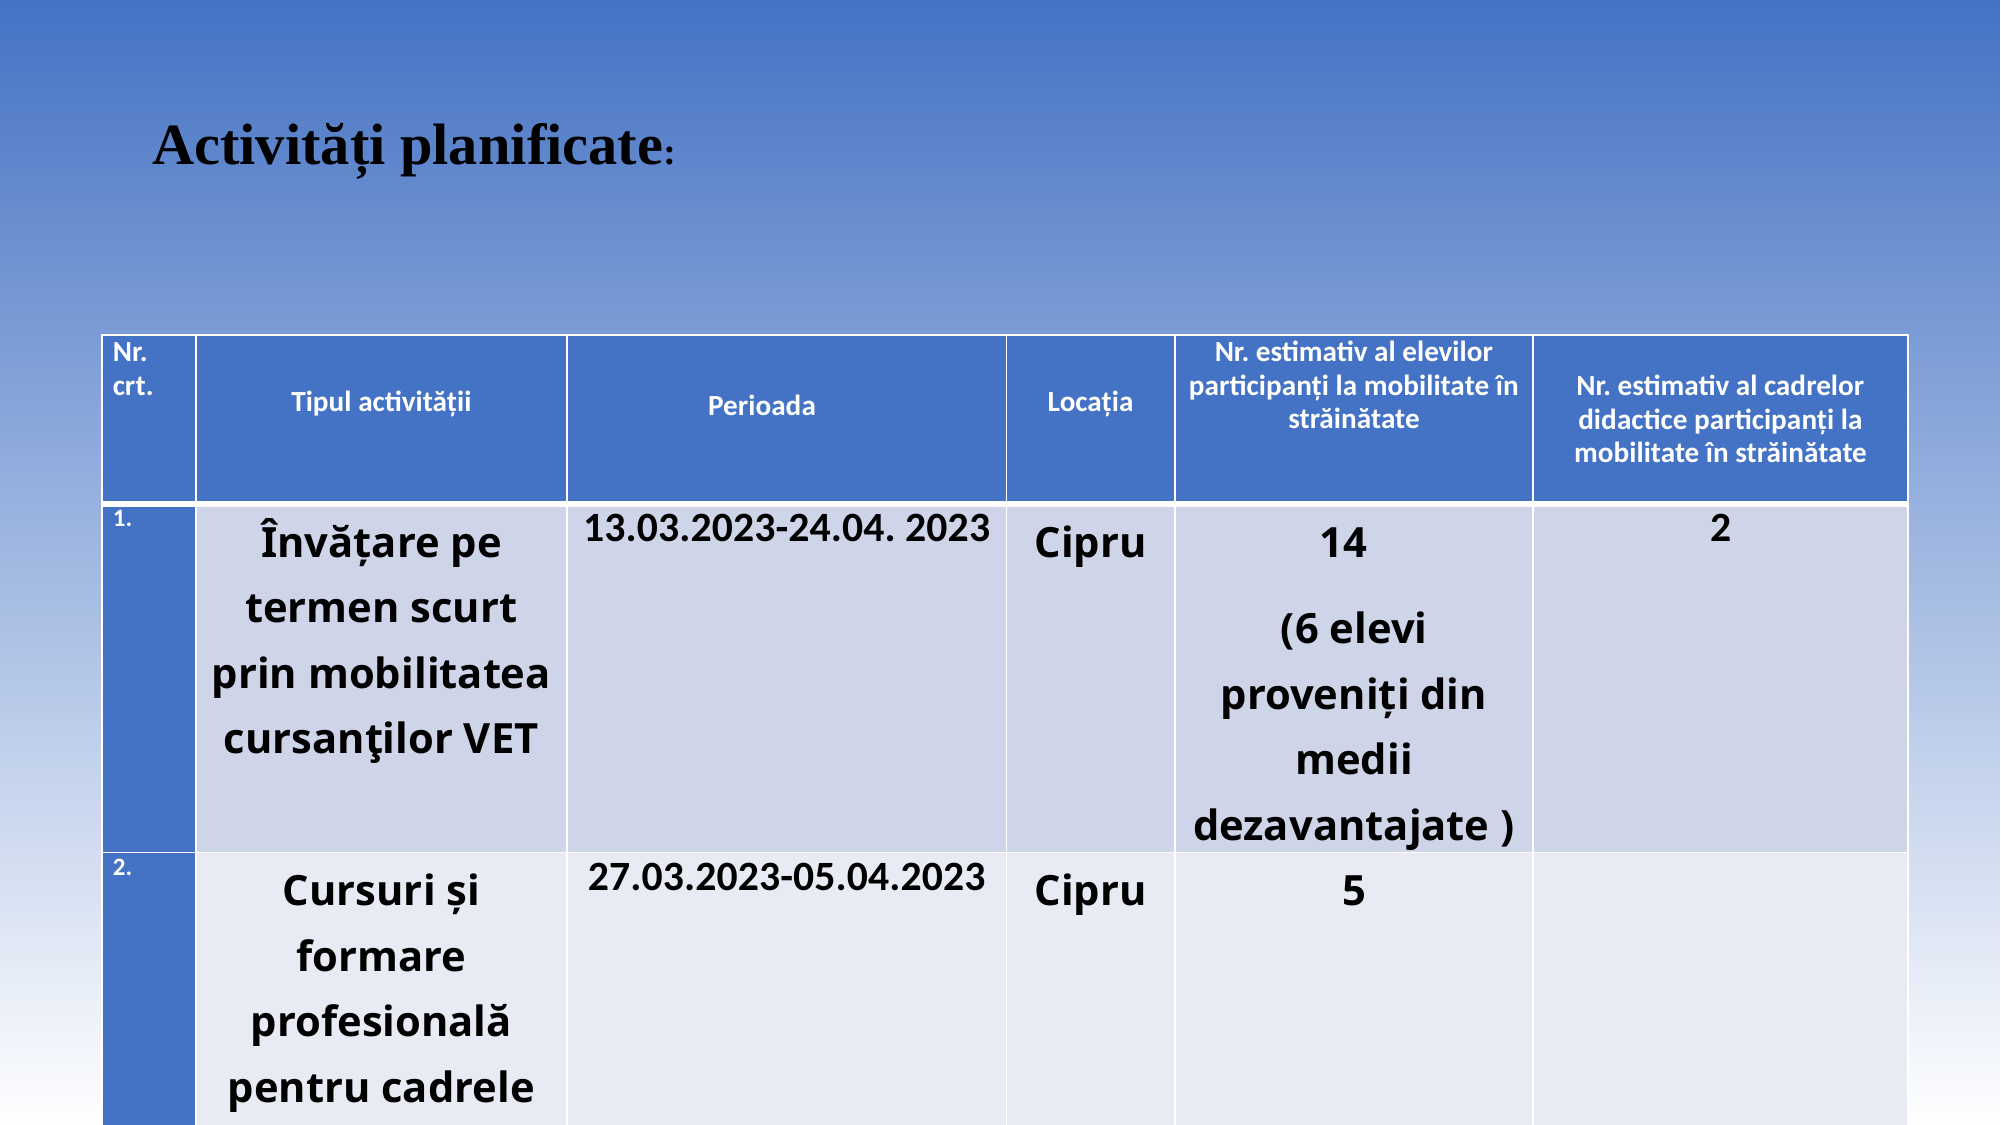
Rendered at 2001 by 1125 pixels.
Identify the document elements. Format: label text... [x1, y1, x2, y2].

table_header Locația [1007, 336, 1174, 501]
table_cell 5 [1176, 853, 1532, 1125]
table_cell 13.03.2023-24.04. 2023 [568, 507, 1006, 852]
table_cell Învățare pe termen scurt prin mobilitatea cursanţilor VET [197, 507, 566, 852]
table_header Perioada [568, 336, 1006, 501]
table_cell 2 [1534, 507, 1907, 852]
title Activități planificate: [137, 59, 1863, 278]
table_cell 27.03.2023-05.04.2023 [568, 853, 1006, 1125]
table_cell Cipru [1007, 507, 1174, 852]
table_cell Cipru [1007, 853, 1174, 1125]
table_cell 14 (6 elevi proveniți din medii dezavantajate ) [1176, 507, 1532, 852]
table_cell Cursuri și formare profesională pentru cadrele didactice VET [197, 853, 566, 1125]
table_cell 1. [103, 507, 195, 852]
table_cell [1534, 853, 1907, 1125]
table_header Nr. crt. [103, 336, 195, 501]
table_header Nr. estimativ al elevilor participanți la mobilitate în străinătate [1176, 336, 1532, 501]
table_cell 2. [103, 853, 195, 1125]
table_header Tipul activității [197, 336, 566, 501]
table_header Nr. estimativ al cadrelor didactice participanți la mobilitate în străinătate [1534, 336, 1907, 501]
